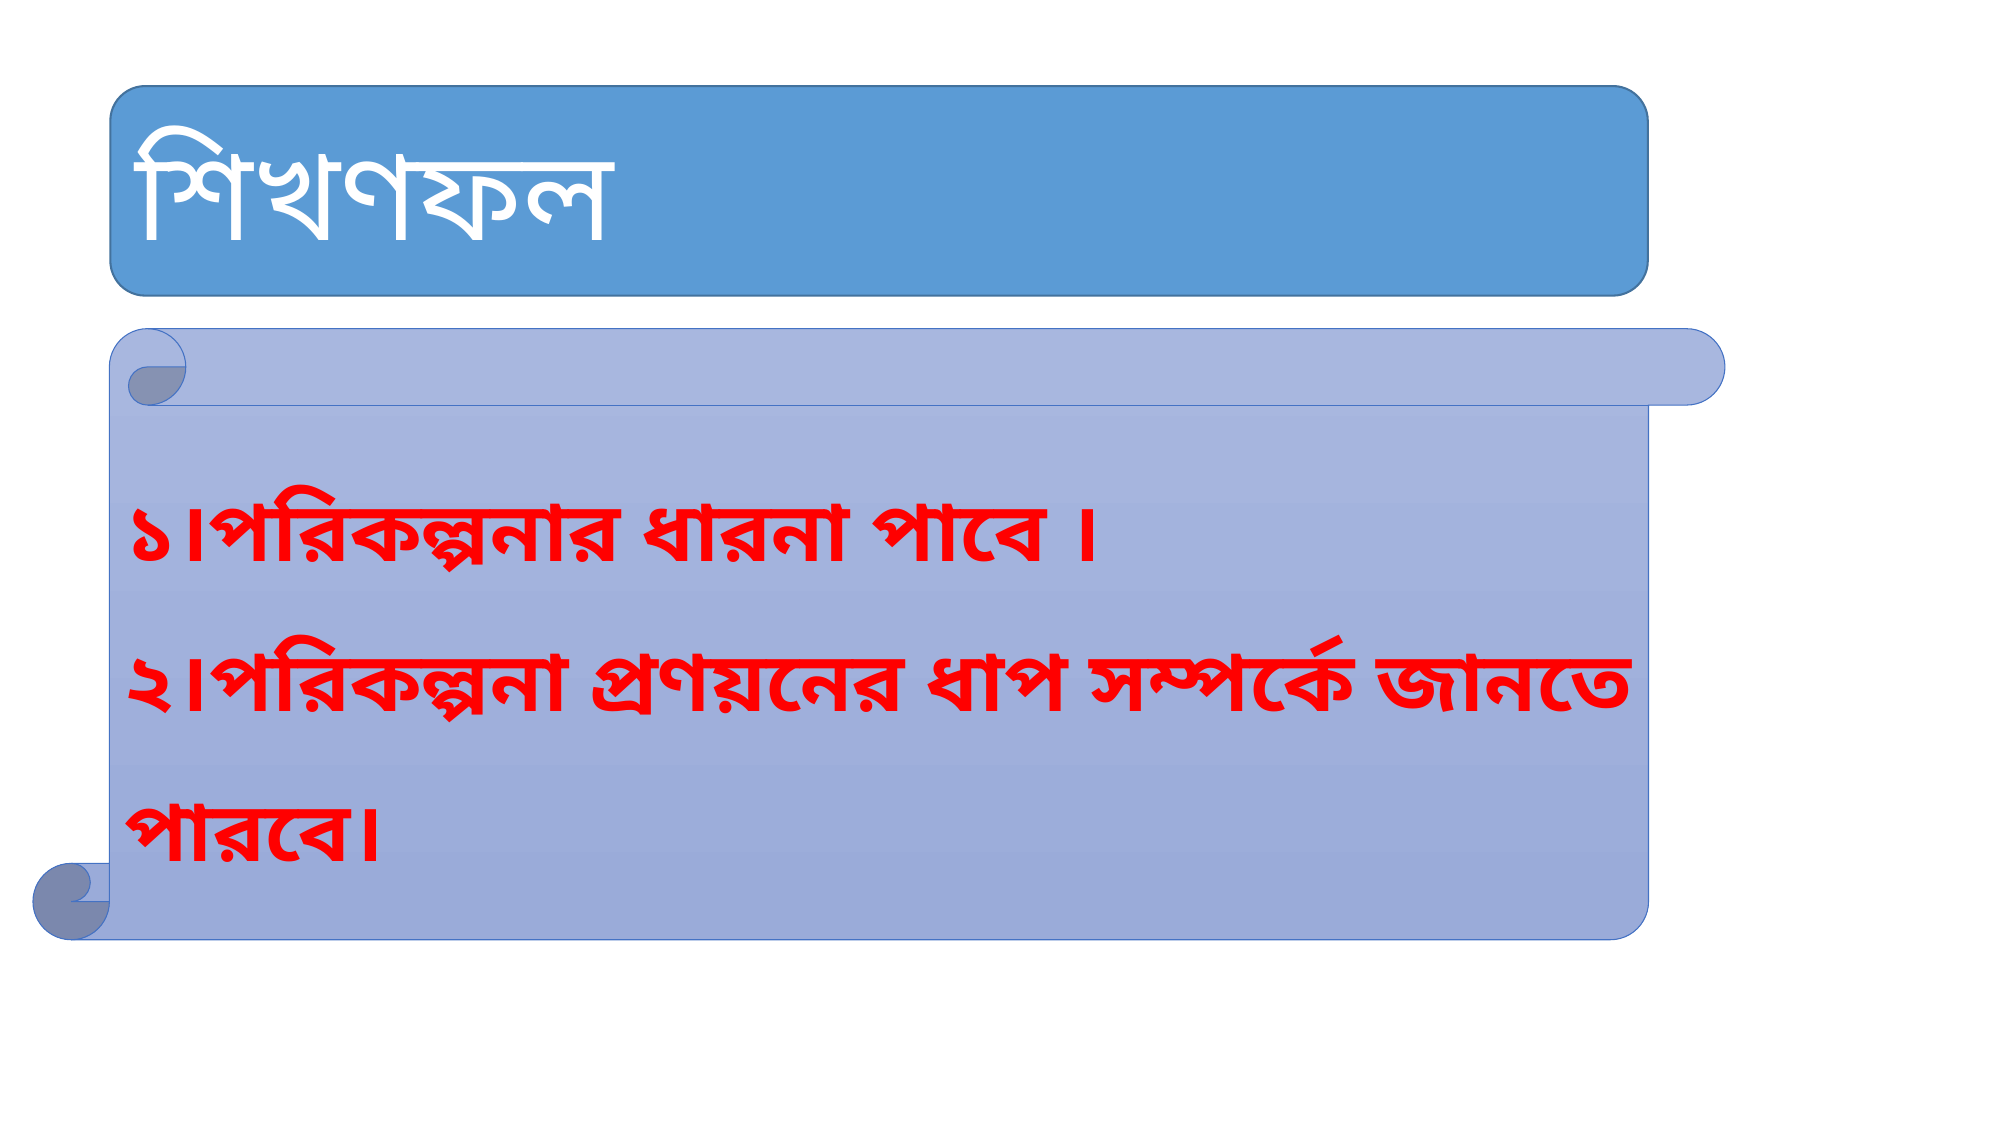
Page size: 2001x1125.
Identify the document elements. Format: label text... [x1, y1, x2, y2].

text_box ১।পরিকল্পনার ধারনা পাবে । ২।পরিকল্পনা প্রণয়নের ধাপ সম্পর্কে জানতে পারবে। [32, 328, 1726, 941]
text_box শিখণফল [109, 85, 1649, 297]
